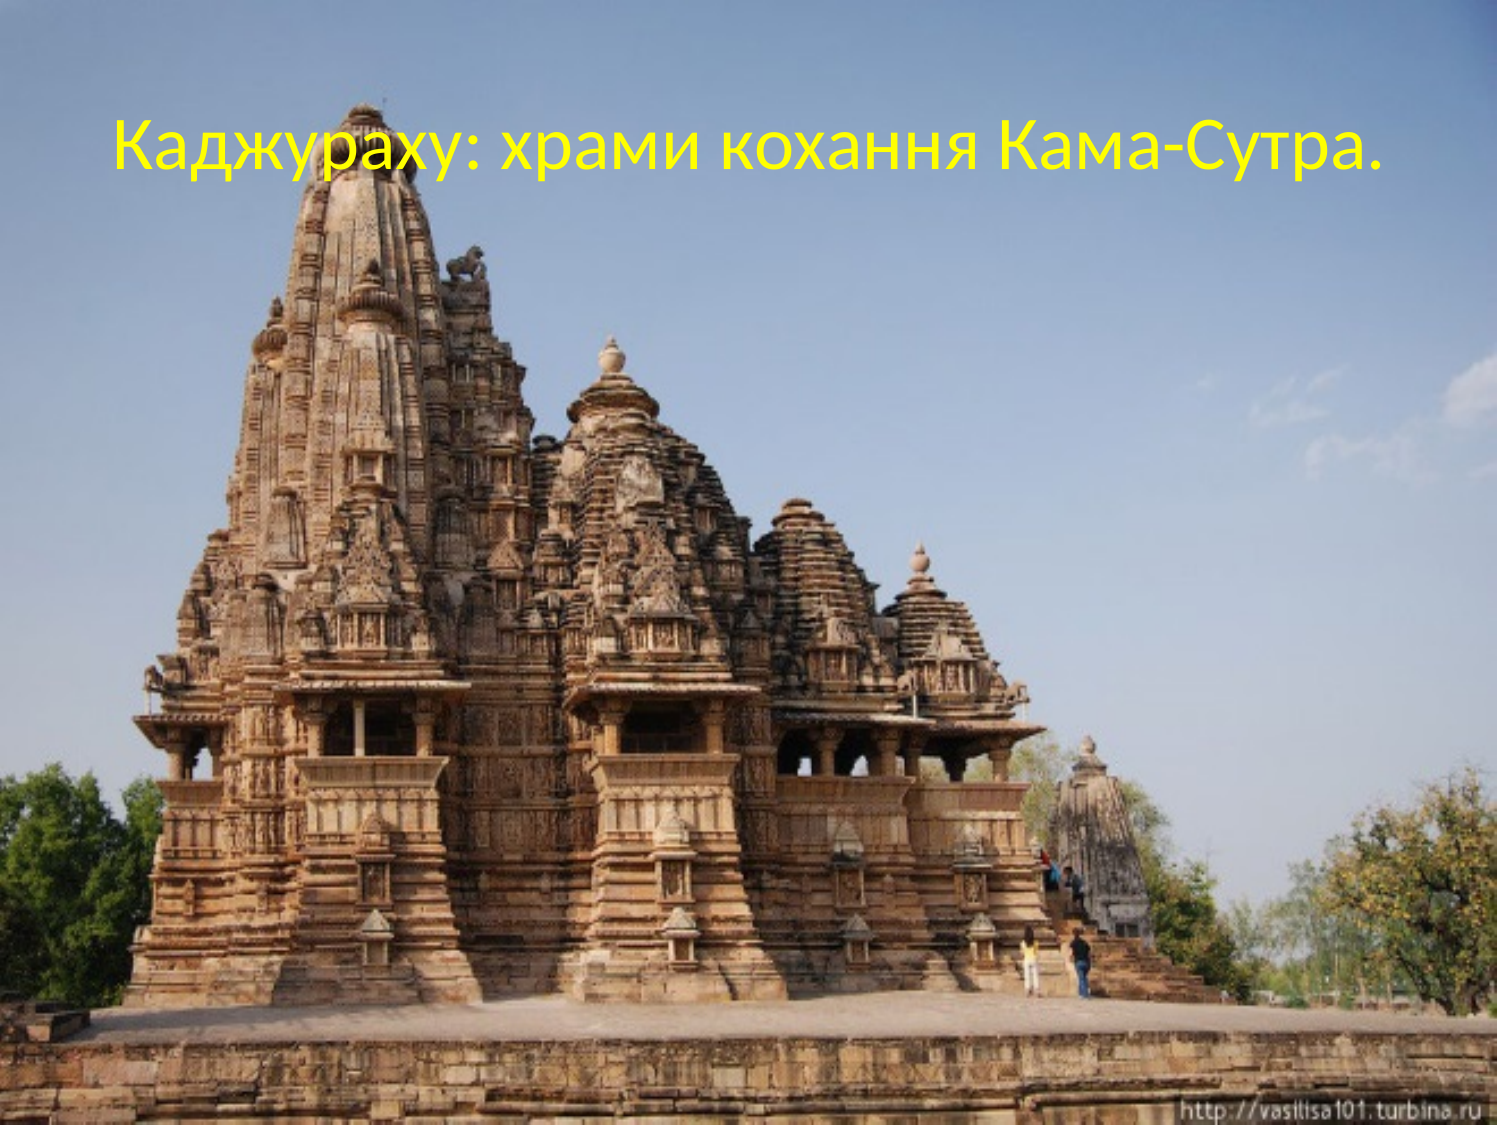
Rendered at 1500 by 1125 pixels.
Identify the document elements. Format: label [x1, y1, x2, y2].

list [0, 0, 1497, 1125]
